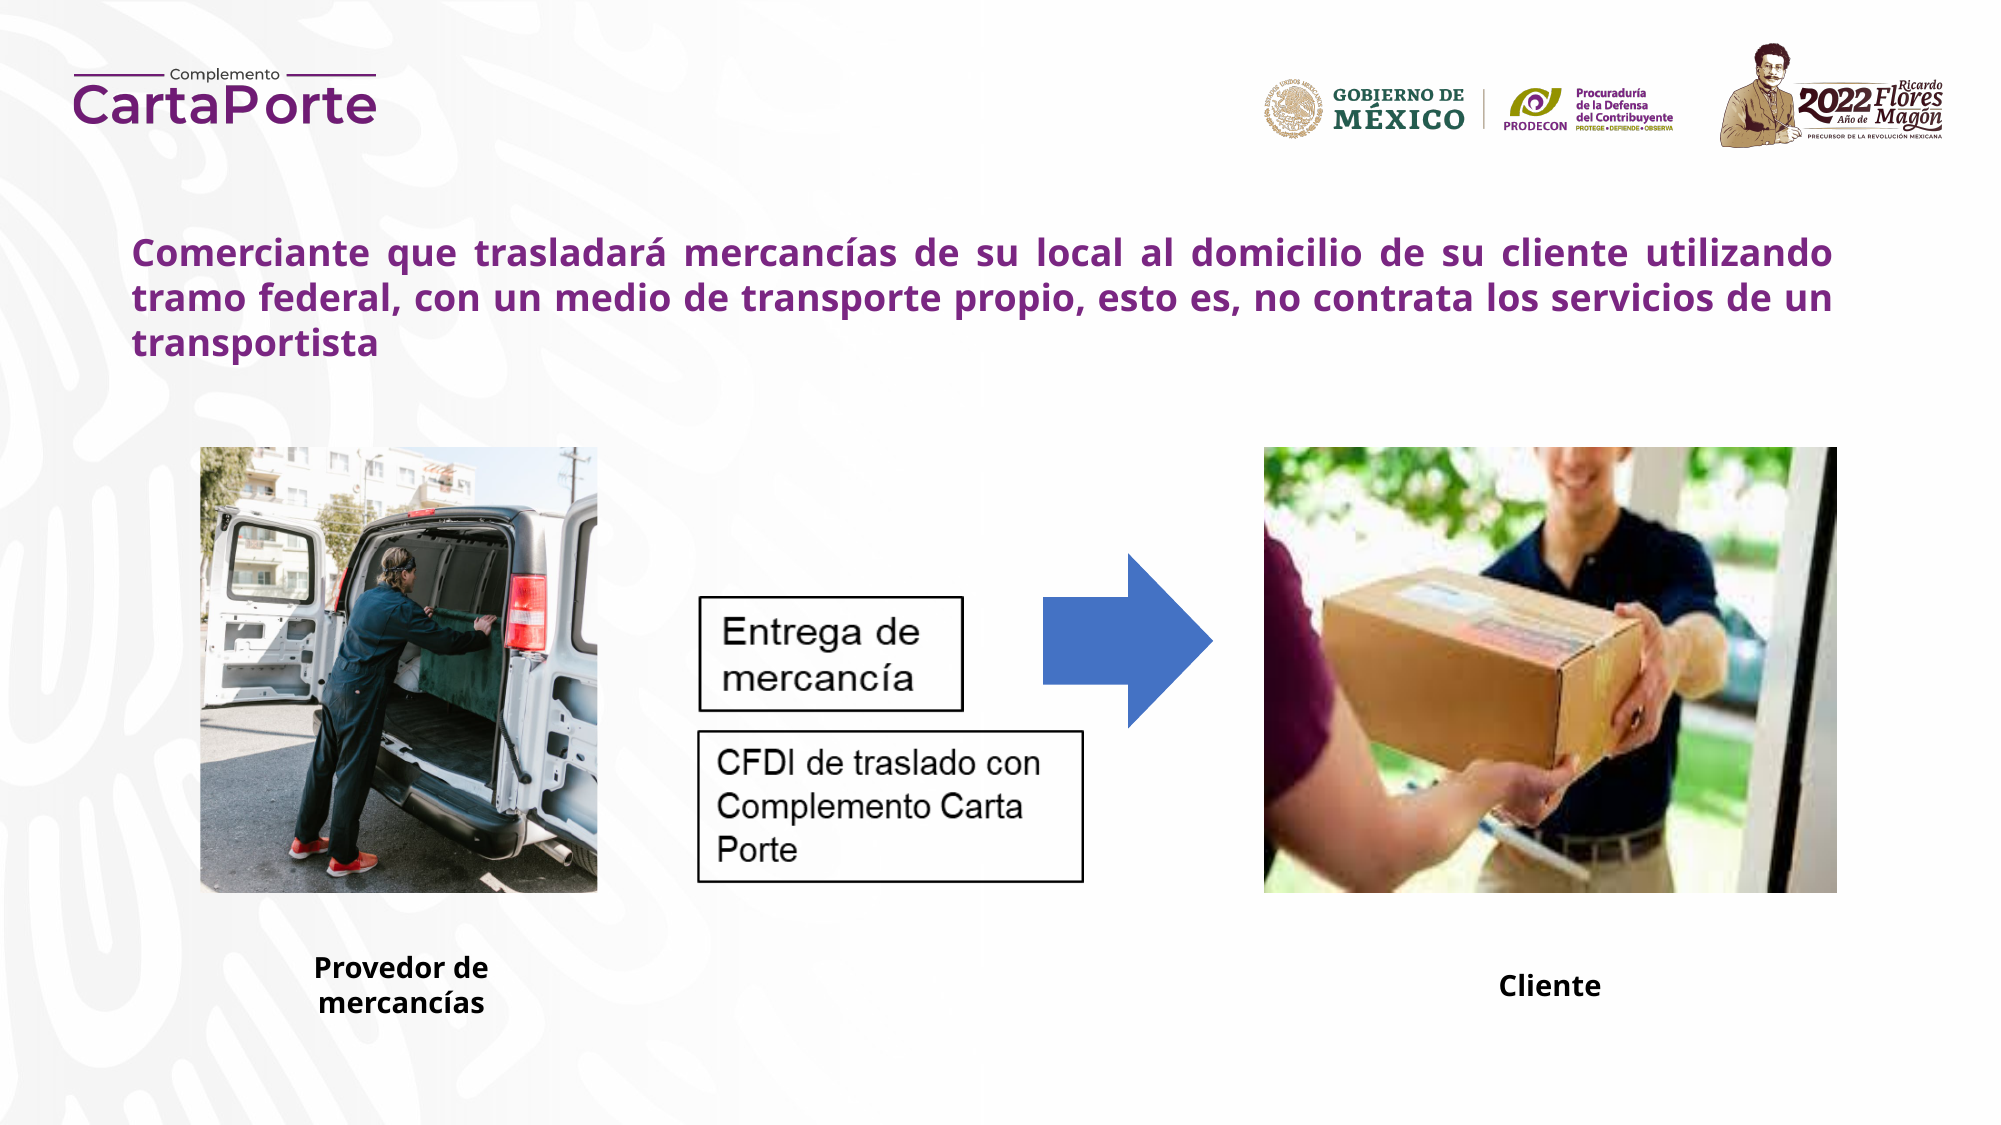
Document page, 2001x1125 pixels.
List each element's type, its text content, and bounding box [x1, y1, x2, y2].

picture [1720, 43, 1943, 149]
picture [73, 68, 377, 124]
text_box [1041, 551, 1216, 731]
picture [696, 596, 965, 724]
picture [1248, 56, 1688, 161]
picture [200, 446, 598, 893]
text_box Cliente [1370, 959, 1730, 1010]
text_box Provedor de mercancías [221, 941, 582, 1027]
text_box Comerciante que trasladará mercancías de su local al domicilio de su cliente utilizando tramo federal, con un medio de transporte propio, esto es, no contrata los servicios de un transportista [116, 221, 1851, 372]
picture [1263, 447, 1837, 894]
picture [695, 729, 1084, 893]
